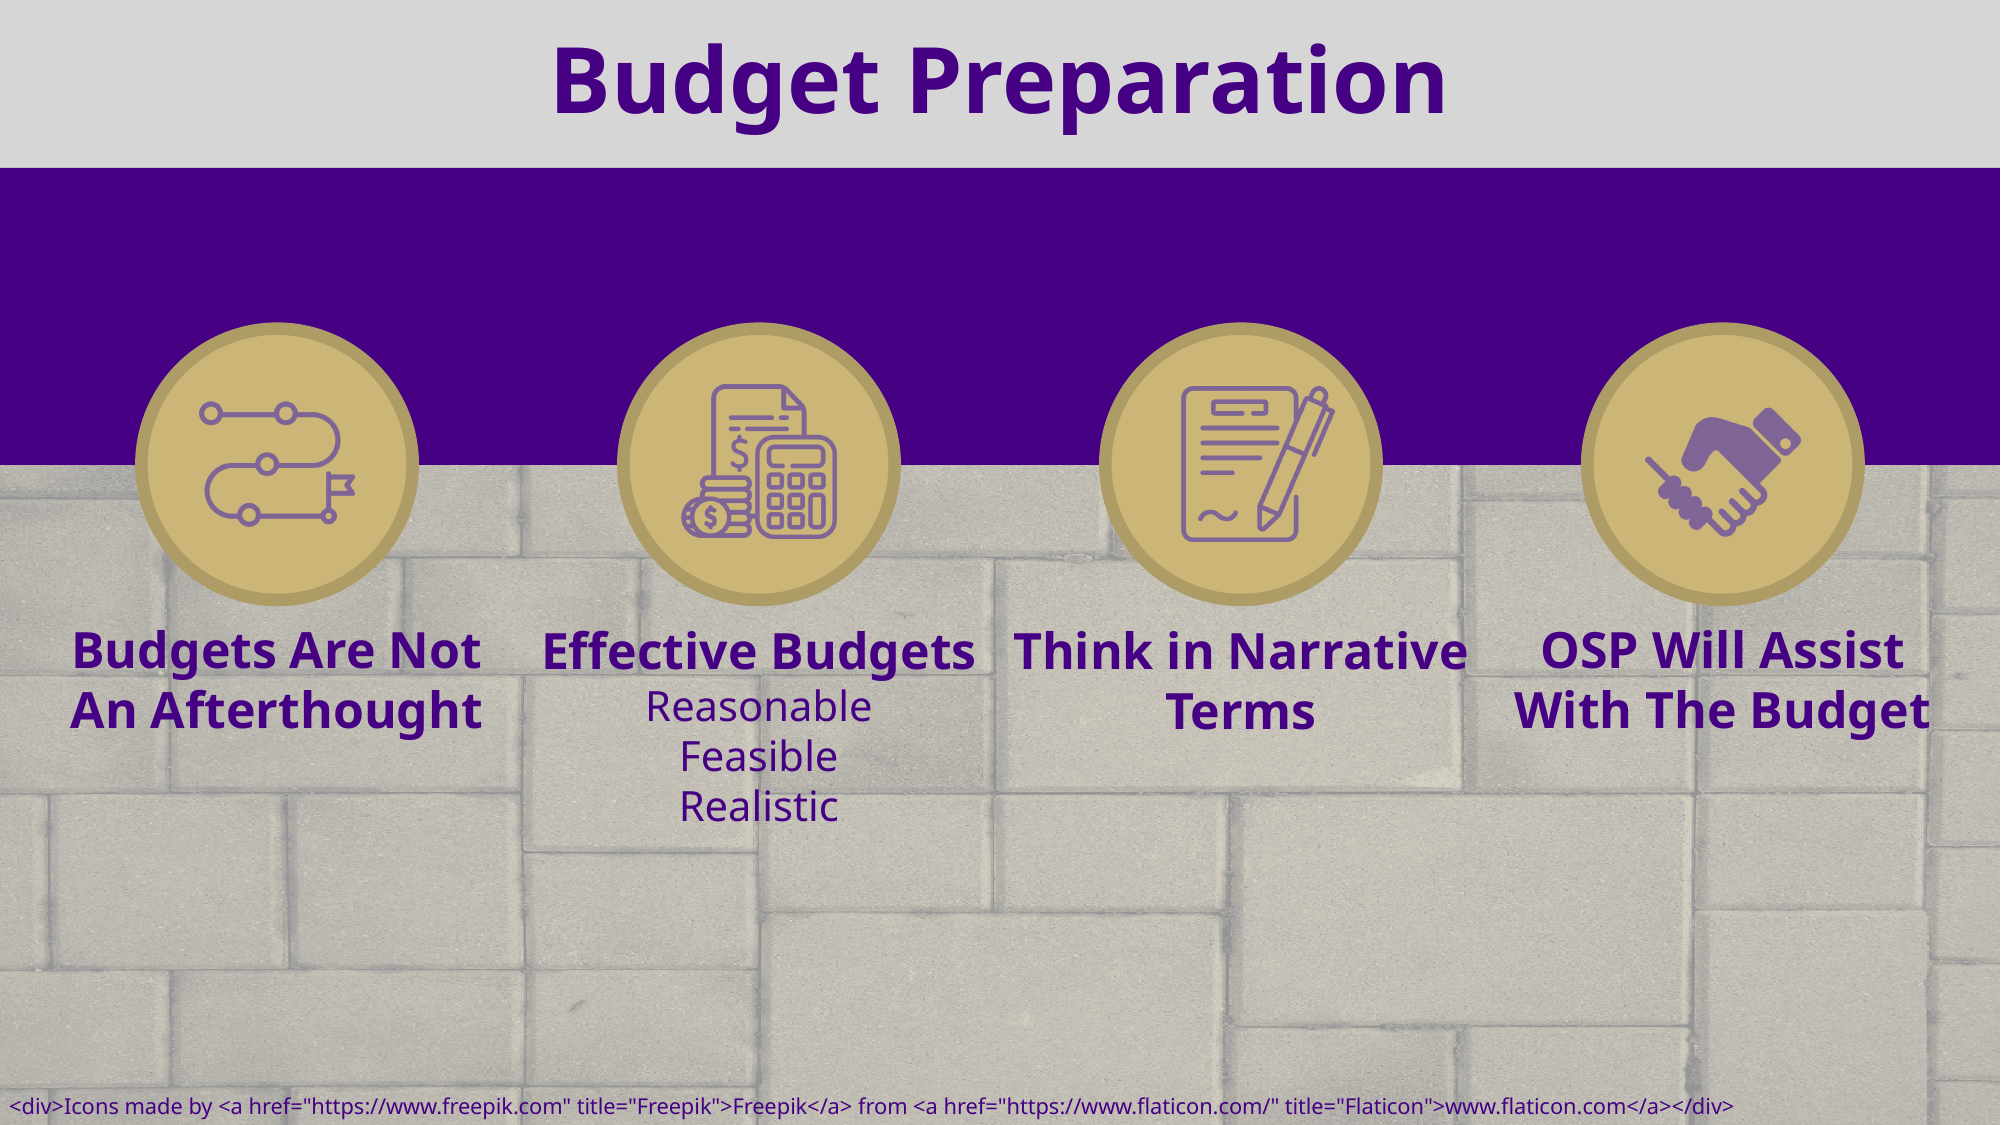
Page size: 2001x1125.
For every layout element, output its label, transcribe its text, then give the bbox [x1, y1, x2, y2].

text_box Think in Narrative Terms [993, 612, 1489, 748]
picture [1180, 386, 1336, 542]
text_box OSP Will Assist With The Budget [1475, 610, 1971, 746]
picture [681, 384, 837, 539]
text_box [1219, 586, 1485, 734]
text_box Budget Preparation [0, 0, 2000, 168]
text_box [622, 327, 896, 602]
text_box [0, 168, 2000, 466]
text_box <div>Icons made by <a href="https://www.freepik.com" title="Freepik">Freepik</a> from <a href="https://www.flaticon.com/" title="Flaticon">www.flaticon.com</a></div> [0, 1085, 1999, 1125]
text_box [1586, 327, 1860, 602]
text_box [0, 466, 2000, 1125]
picture [199, 386, 355, 542]
text_box Budgets Are Not An Afterthought [29, 610, 525, 746]
text_box [140, 327, 414, 602]
picture [1645, 394, 1801, 550]
text_box [1104, 327, 1378, 600]
text_box Effective Budgets Reasonable Feasible Realistic [511, 612, 1007, 838]
